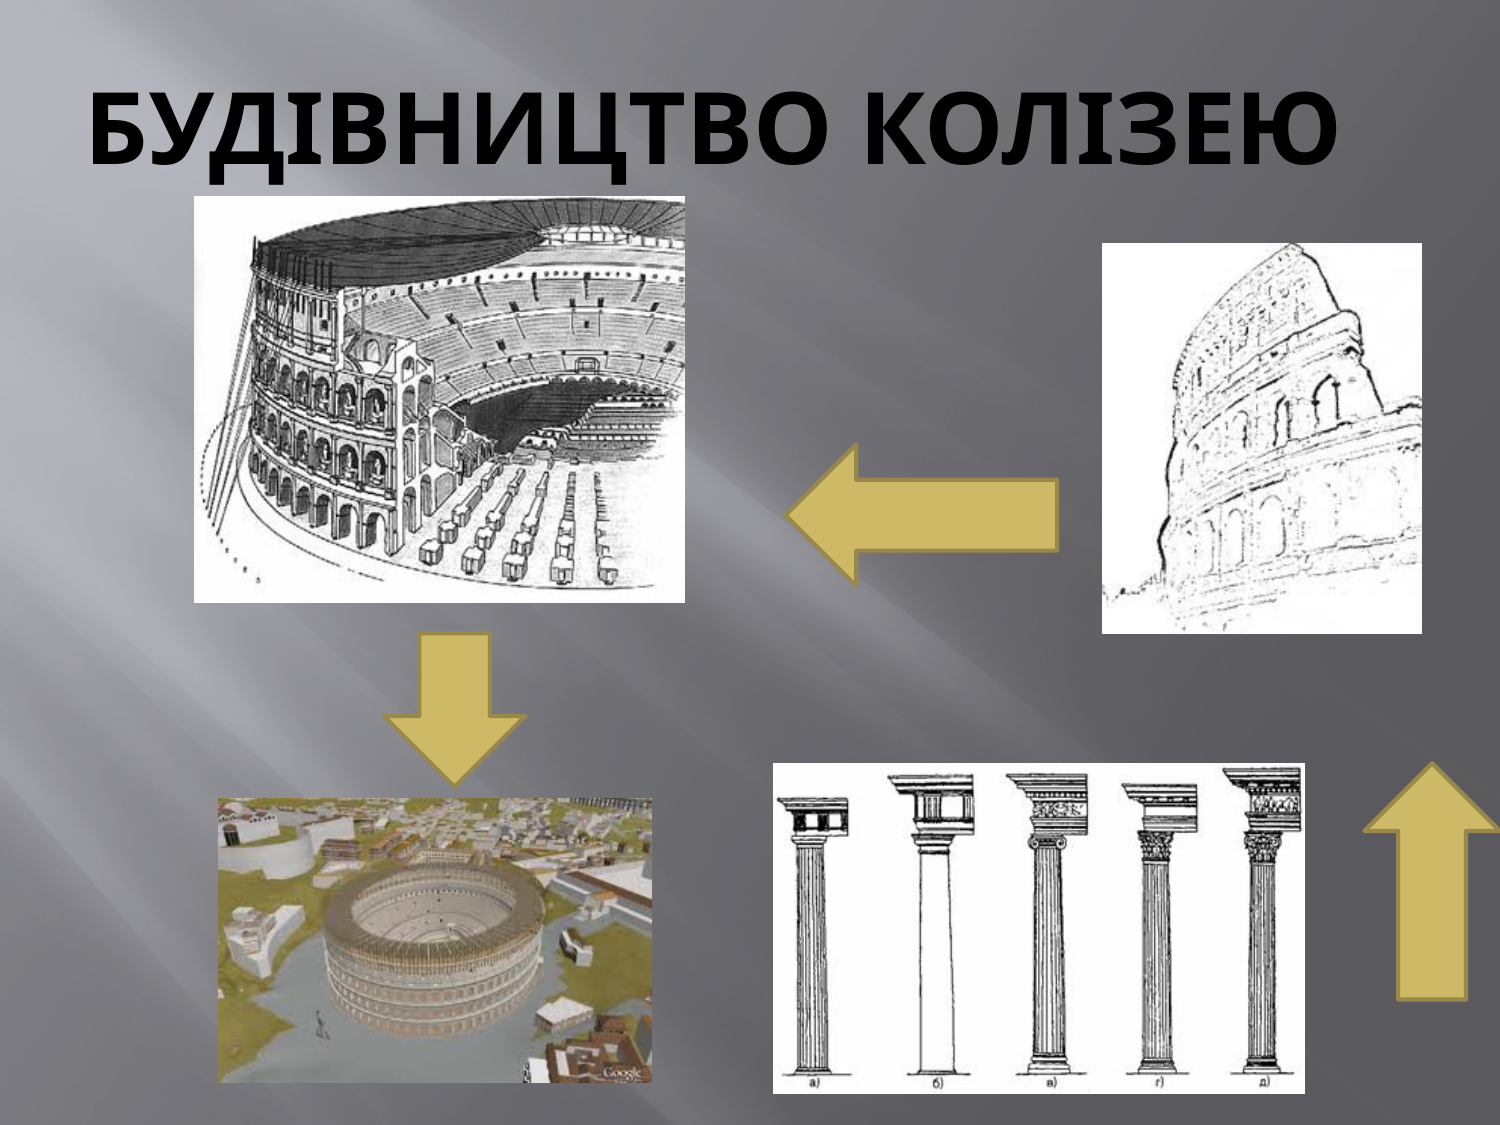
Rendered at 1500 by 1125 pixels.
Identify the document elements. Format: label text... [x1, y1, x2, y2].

title Будівництво Колізею [76, 30, 1352, 185]
picture [218, 798, 652, 1084]
picture [194, 195, 685, 603]
text_box [783, 442, 1060, 588]
text_box [1362, 761, 1500, 1002]
picture [1102, 243, 1422, 634]
text_box [381, 631, 528, 789]
picture [773, 763, 1305, 1095]
